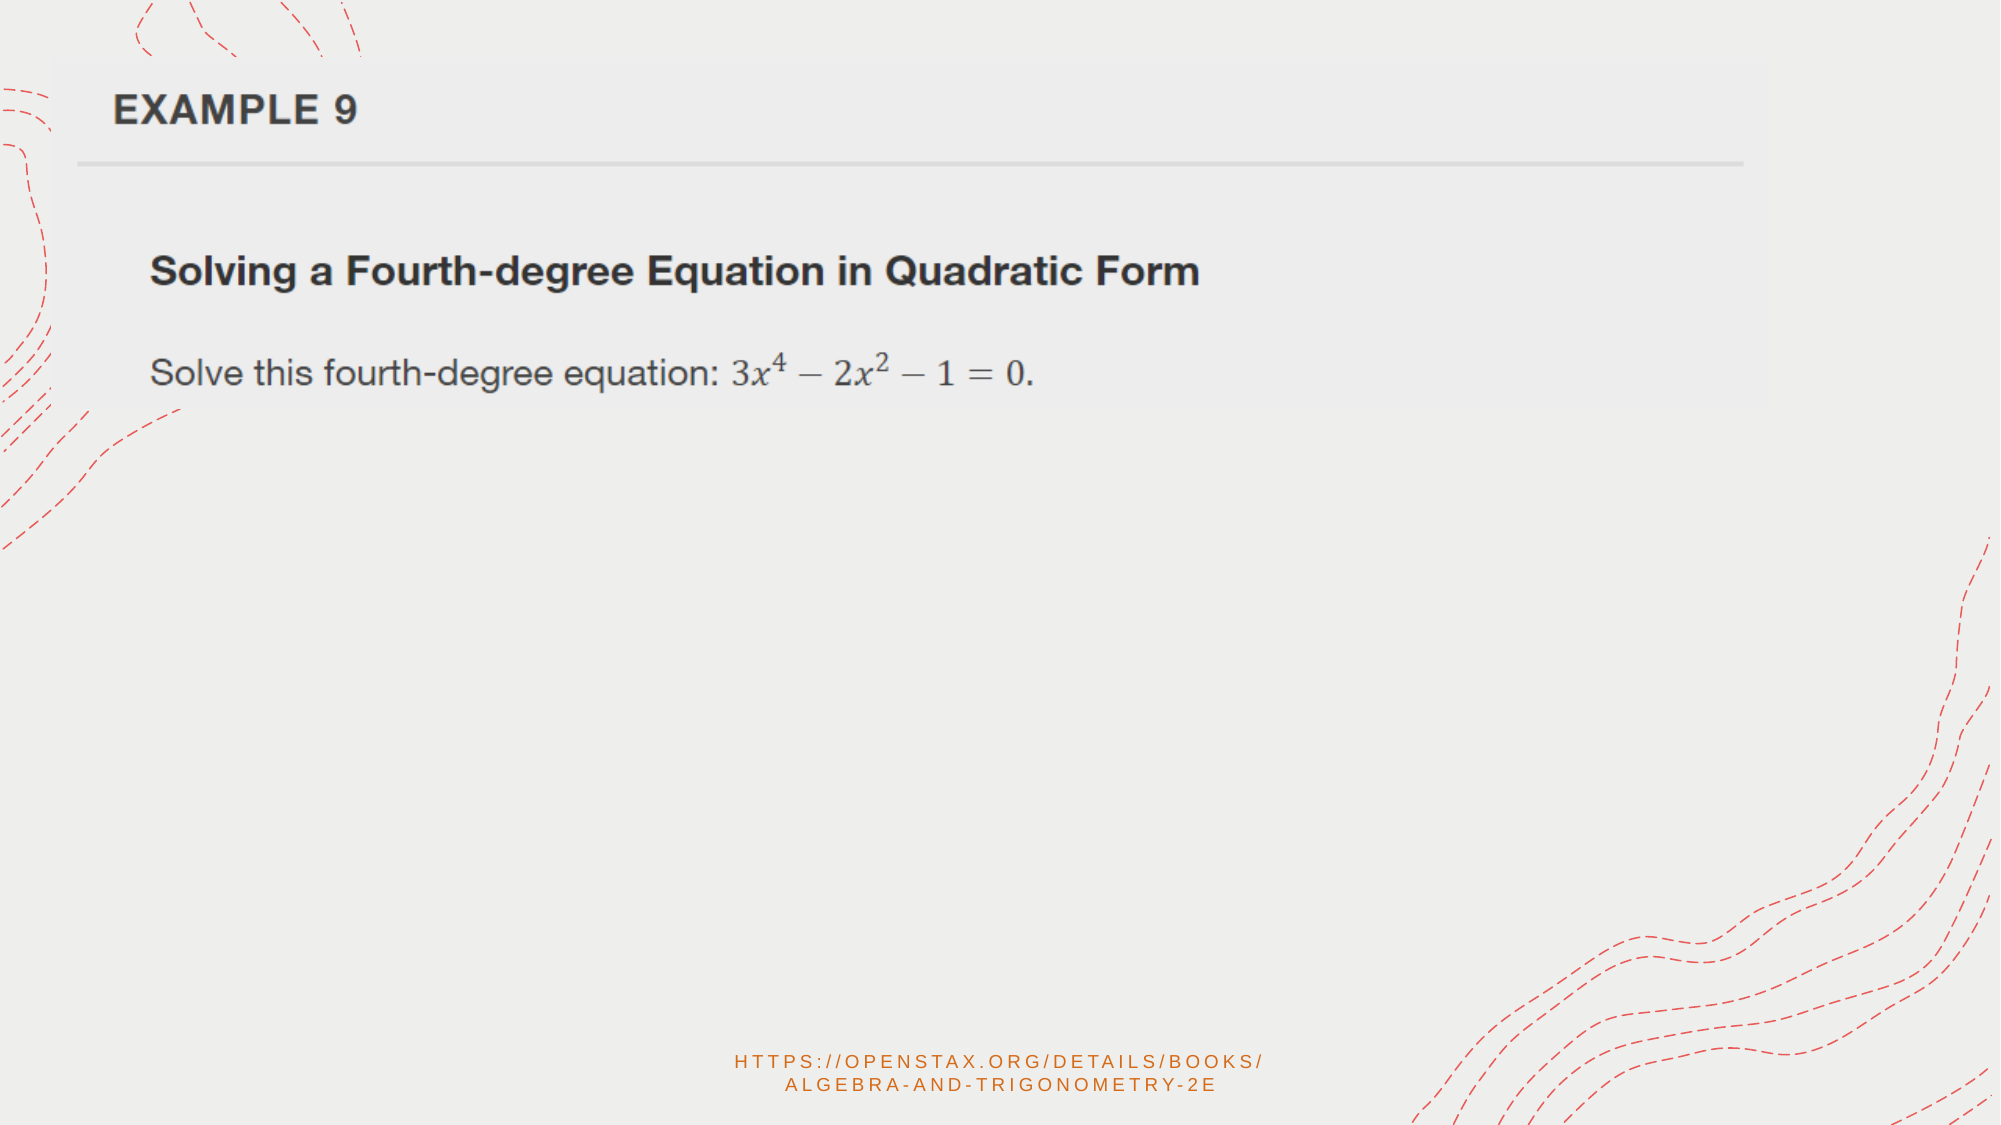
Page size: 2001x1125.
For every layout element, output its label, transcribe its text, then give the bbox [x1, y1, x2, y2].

picture [51, 57, 1769, 409]
footer https://openstax.org/details/books/algebra-and-trigonometry-2e [662, 1042, 1338, 1103]
